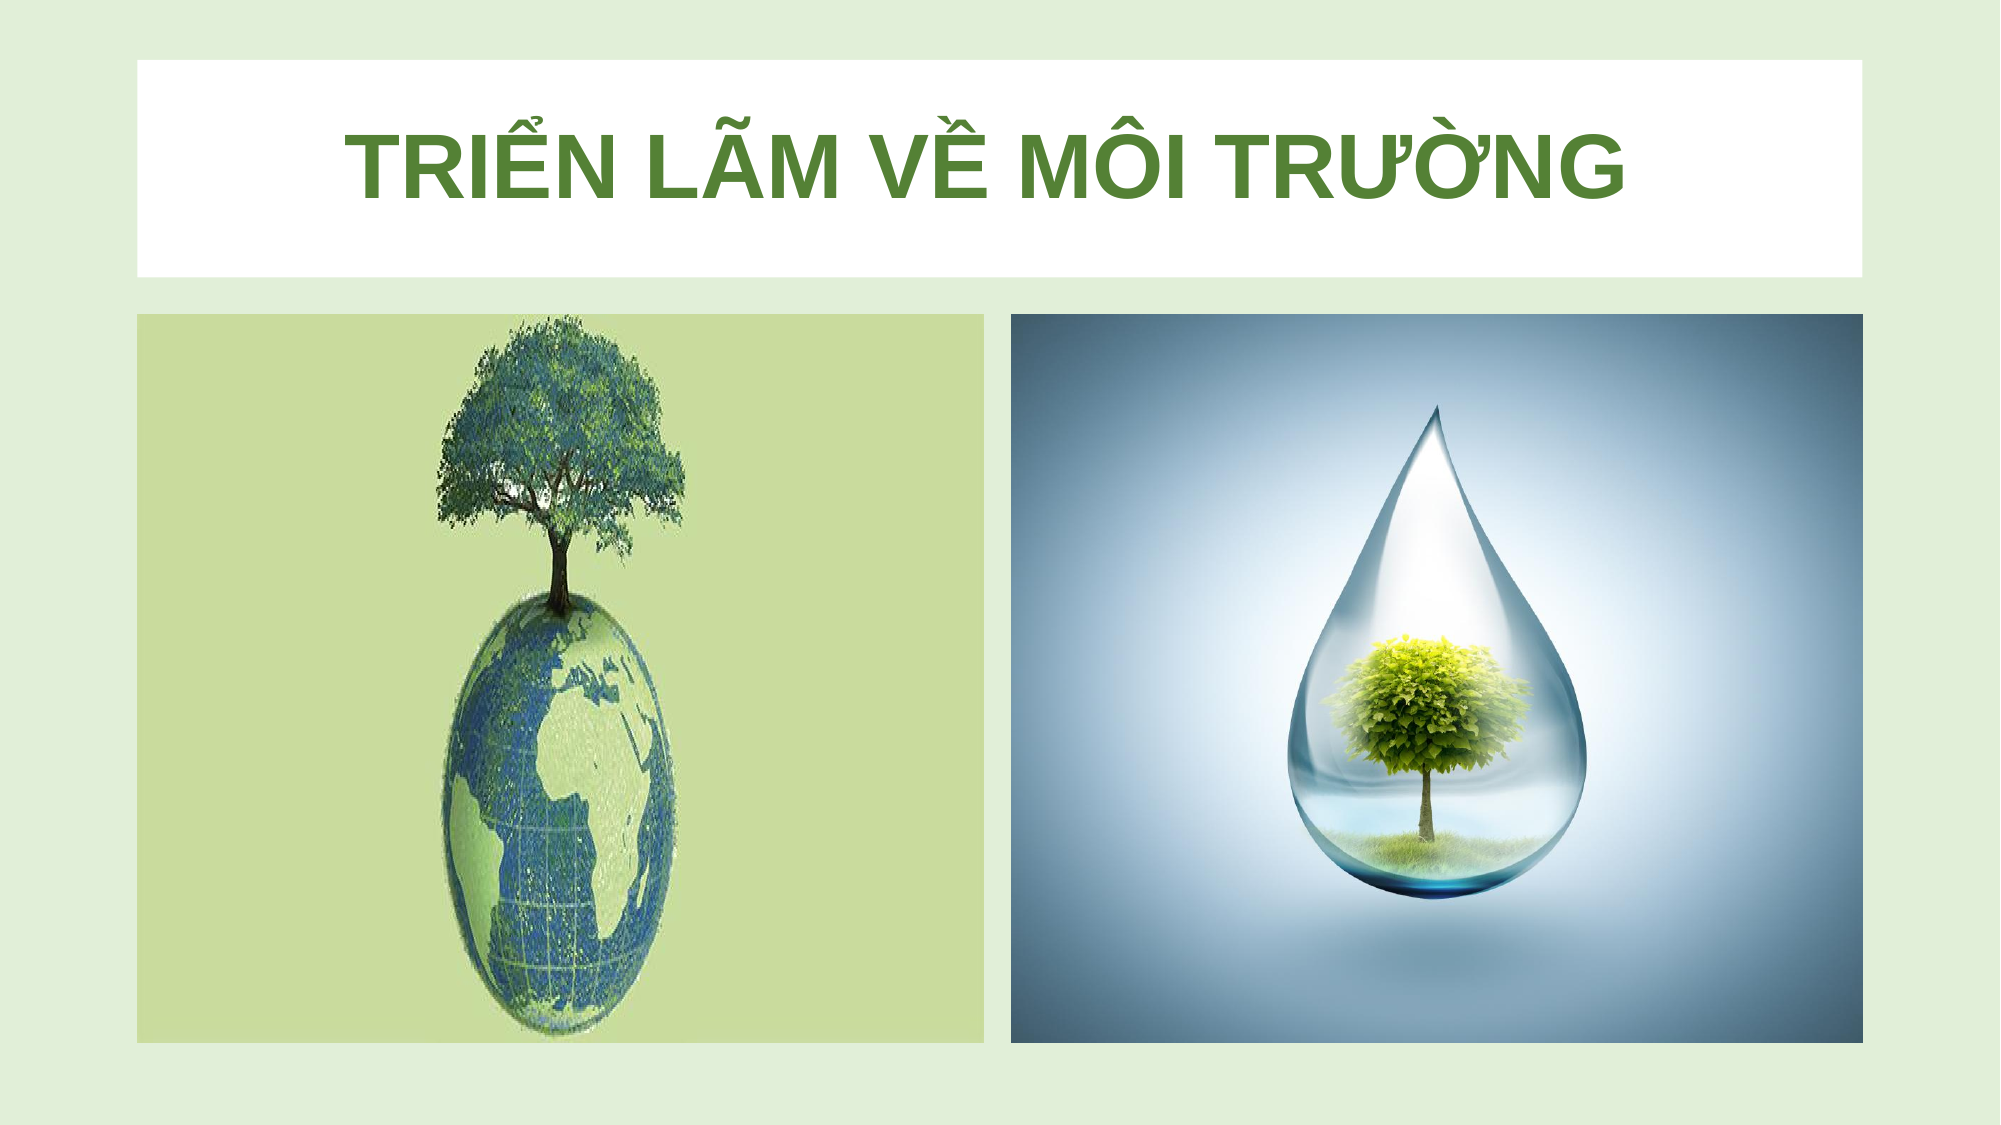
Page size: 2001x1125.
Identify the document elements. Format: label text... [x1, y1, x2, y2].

picture [1011, 314, 1863, 1044]
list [137, 314, 984, 1044]
title TRIỂN LÃM VỀ MÔI TRƯỜNG [137, 59, 1863, 278]
